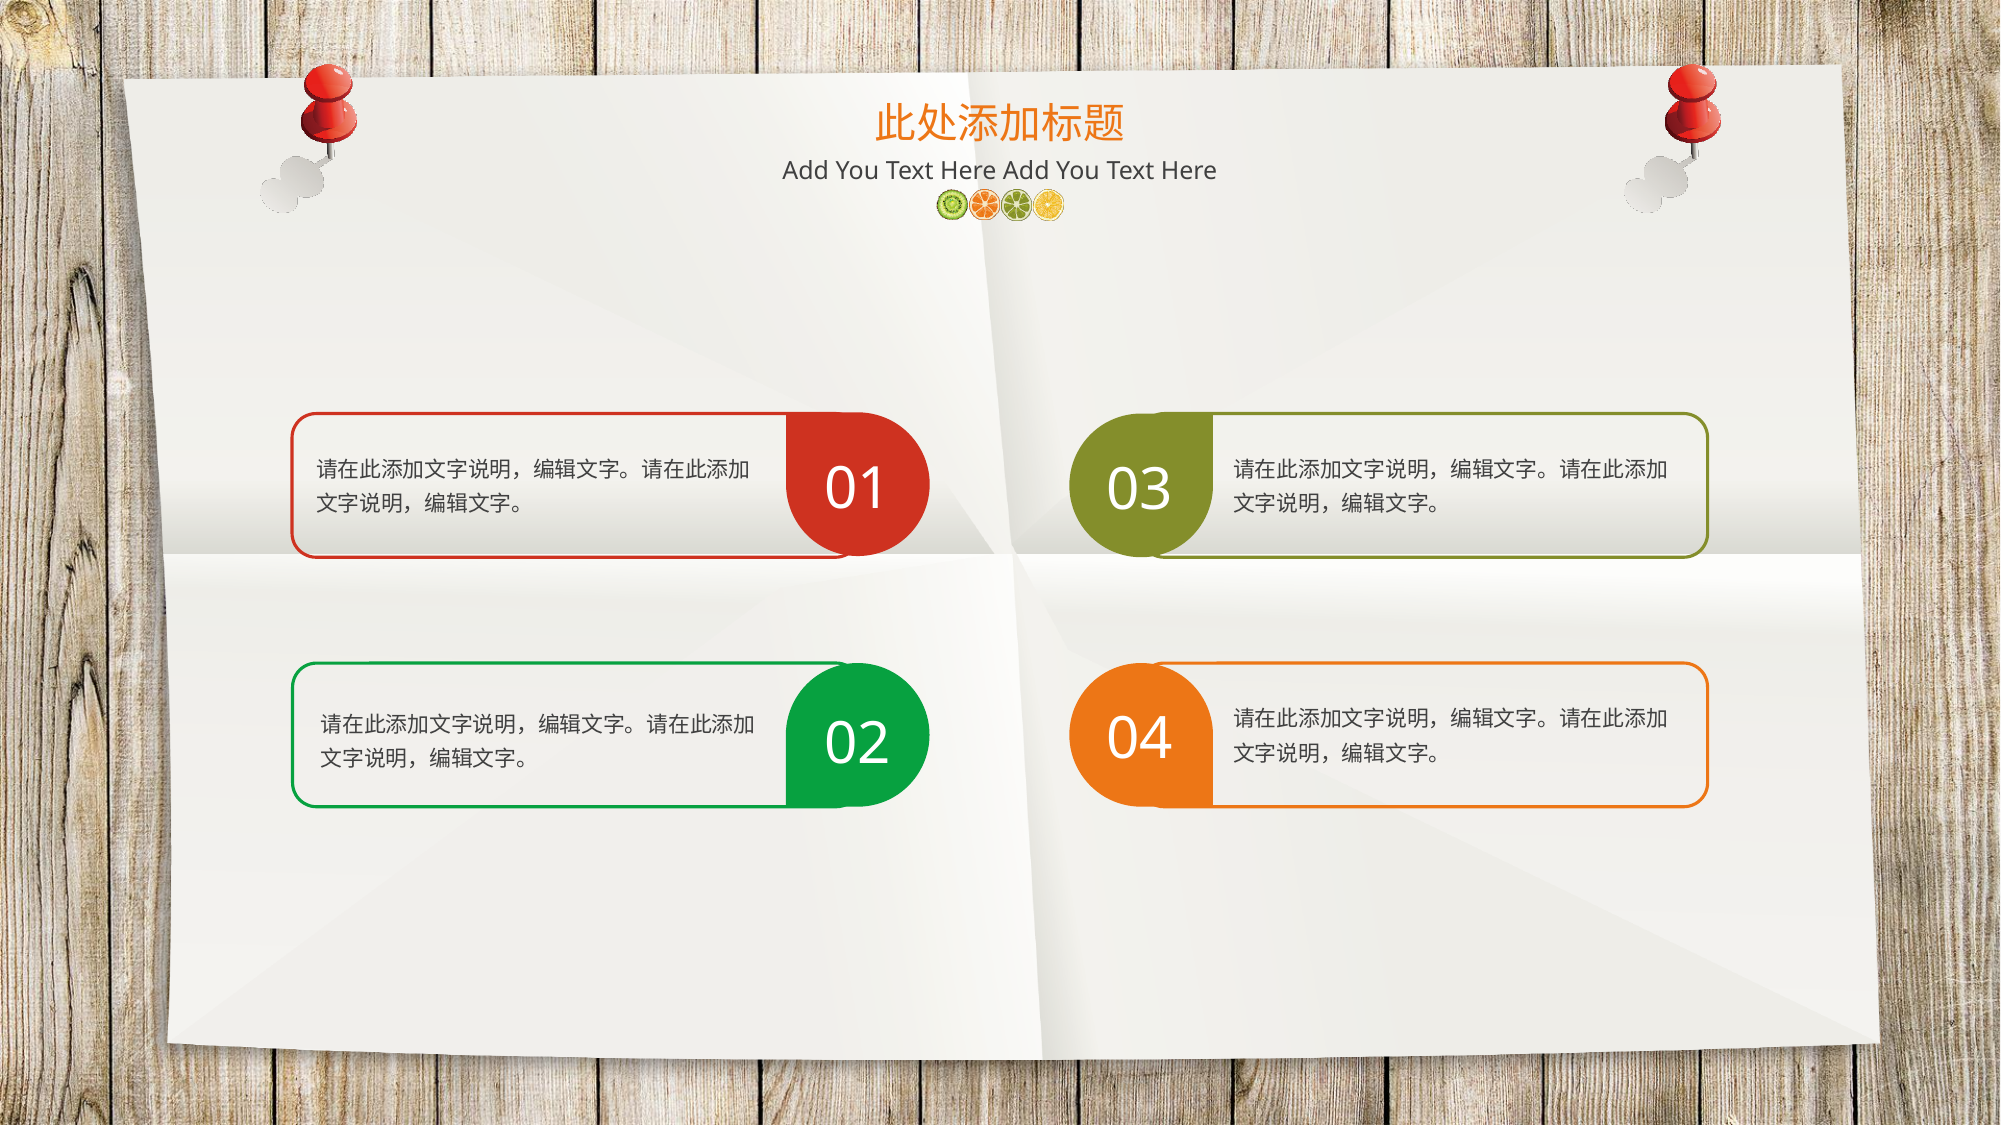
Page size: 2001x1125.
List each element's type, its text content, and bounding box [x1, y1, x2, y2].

text_box 请在此添加文字说明，编辑文字。请在此添加文字说明，编辑文字。 [306, 695, 504, 779]
text_box [292, 663, 504, 807]
text_box 请在此添加文字说明，编辑文字。请在此添加文字说明，编辑文字。 [1500, 440, 1690, 524]
text_box [1500, 663, 1708, 807]
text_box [936, 189, 1064, 221]
text_box 请在此添加文字说明，编辑文字。请在此添加文字说明，编辑文字。 [1500, 689, 1690, 773]
text_box 请在此添加文字说明，编辑文字。请在此添加文字说明，编辑文字。 [301, 440, 504, 524]
text_box [292, 413, 504, 558]
text_box [1500, 413, 1708, 558]
picture [0, 0, 2001, 1125]
